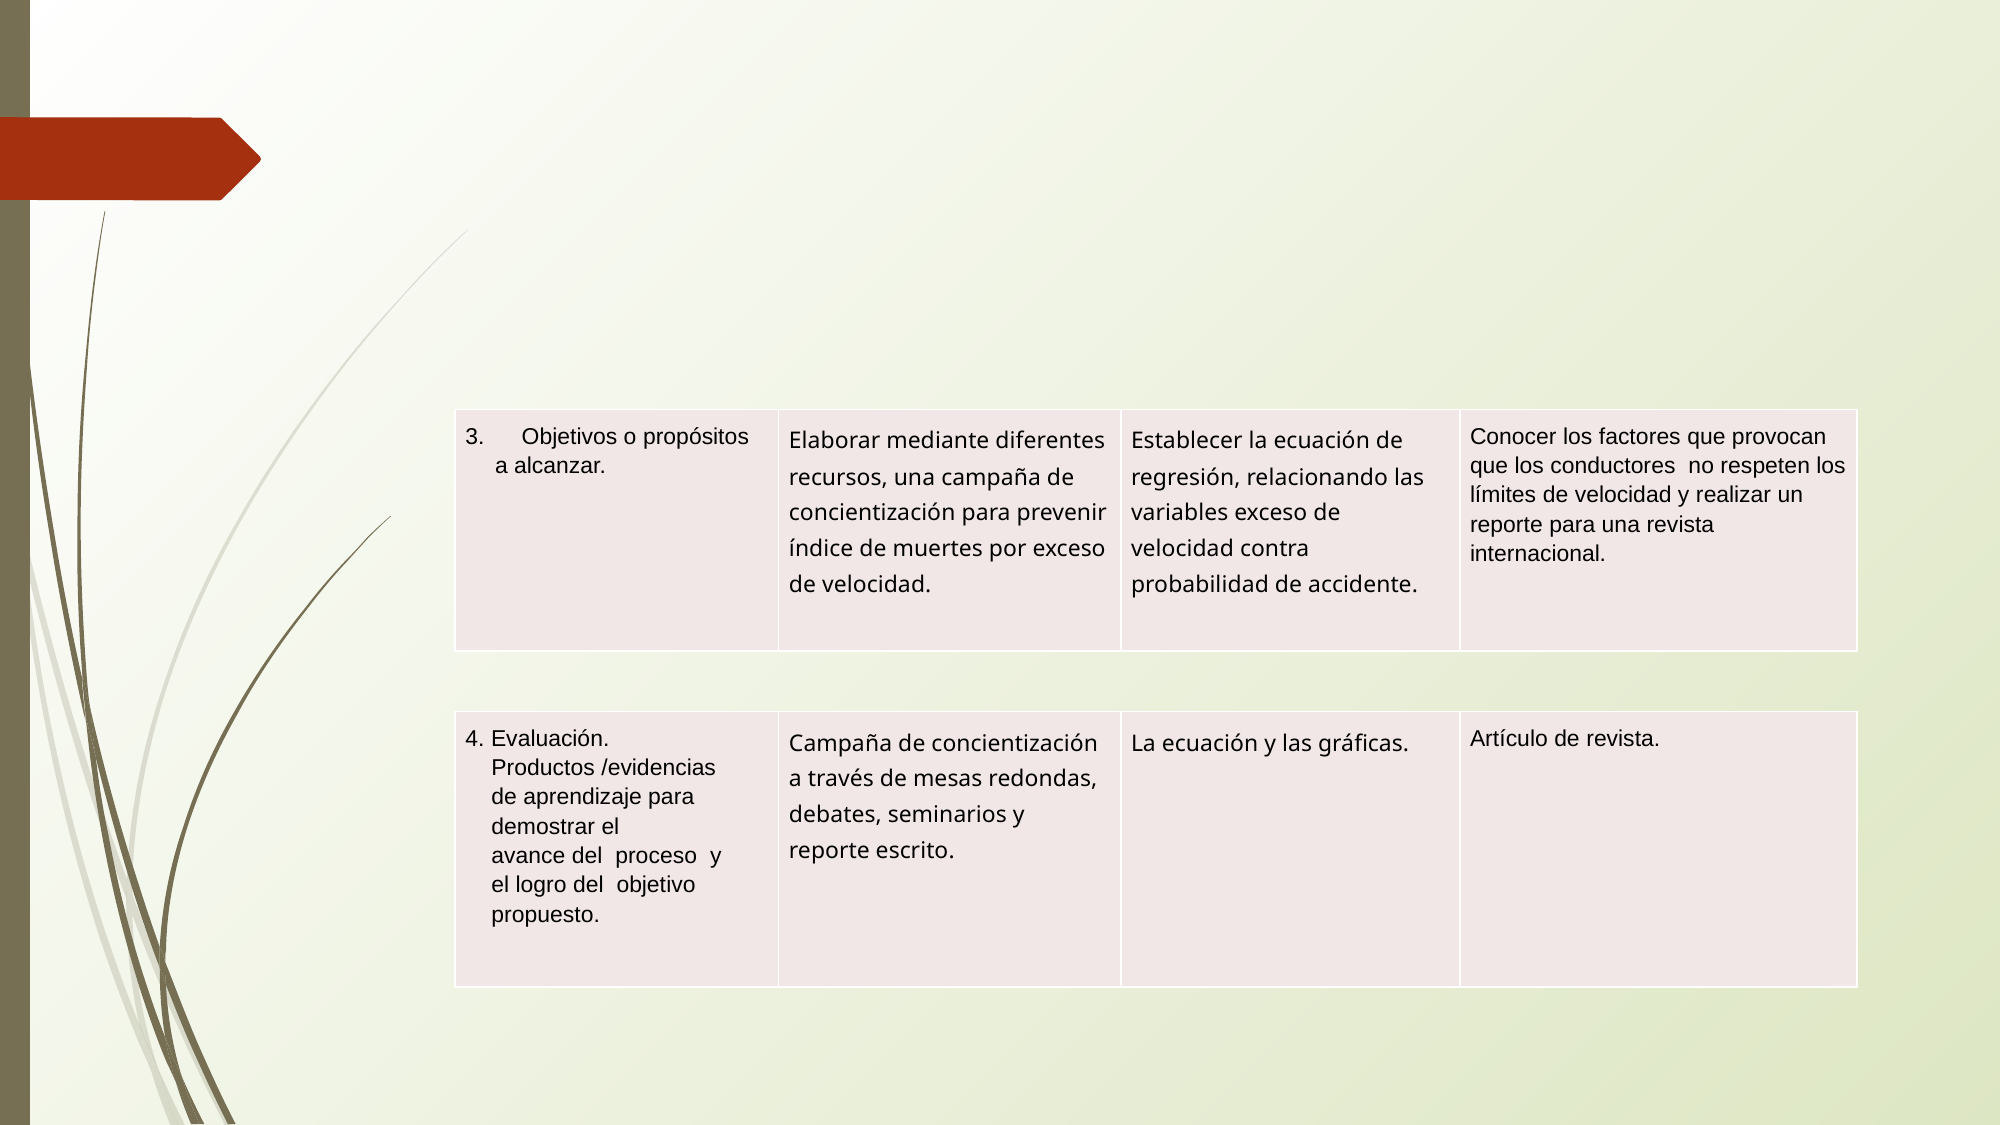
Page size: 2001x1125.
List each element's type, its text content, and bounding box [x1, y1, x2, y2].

table_header 4. Evaluación. Productos /evidencias de aprendizaje para demostrar el avance del proceso y el logro del objetivo propuesto. [456, 712, 778, 986]
table_header La ecuación y las gráficas. [1122, 712, 1459, 986]
table_header Establecer la ecuación de regresión, relacionando las variables exceso de velocidad contra probabilidad de accidente. [1122, 410, 1459, 650]
table_header Conocer los factores que provocan que los conductores no respeten los límites de velocidad y realizar un reporte para una revista internacional. [1461, 410, 1856, 650]
table_header Elaborar mediante diferentes recursos, una campaña de concientización para prevenir índice de muertes por exceso de velocidad. [779, 410, 1120, 650]
table_header Campaña de concientización a través de mesas redondas, debates, seminarios y reporte escrito. [779, 712, 1120, 986]
table_header Artículo de revista. [1461, 712, 1856, 986]
table_header Objetivos o propósitos a alcanzar. [456, 410, 778, 650]
